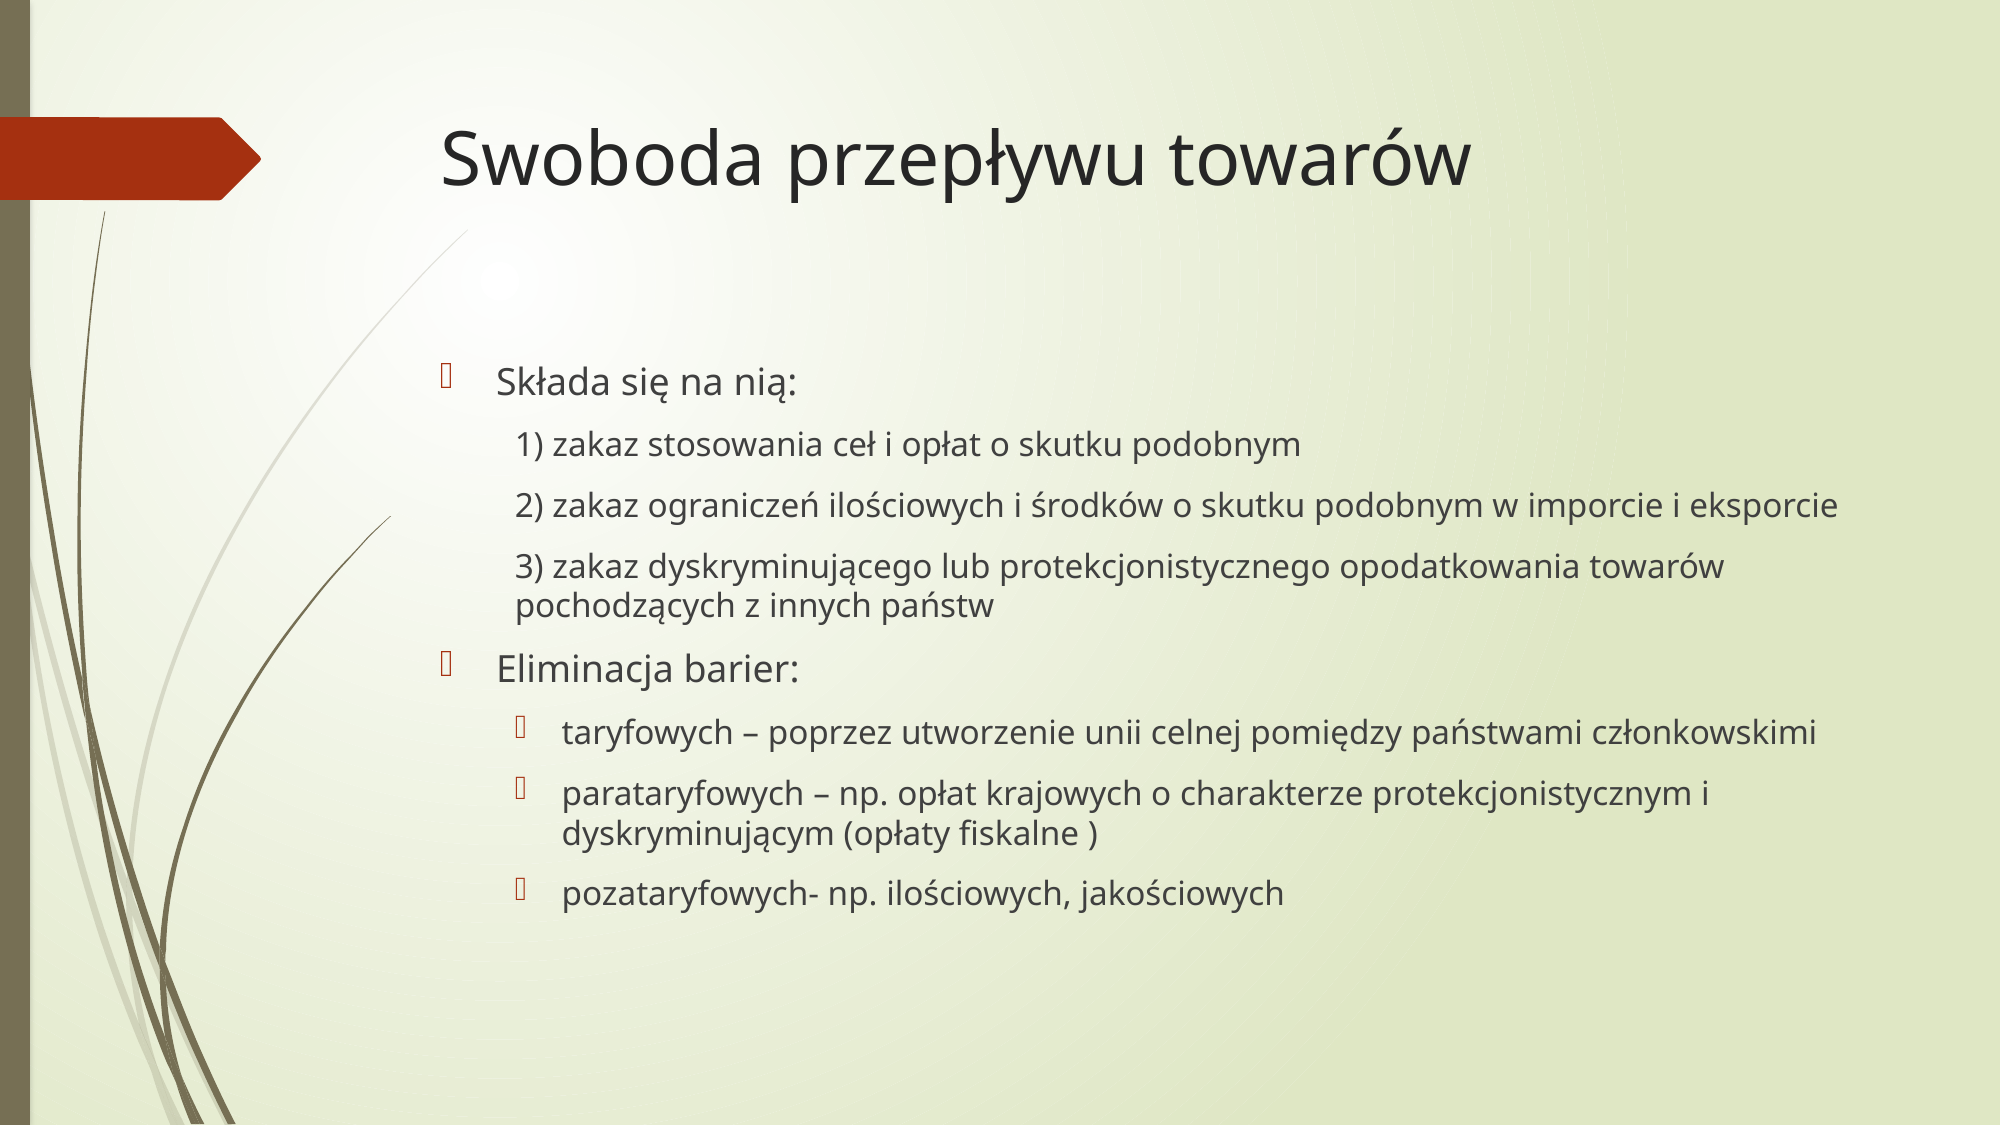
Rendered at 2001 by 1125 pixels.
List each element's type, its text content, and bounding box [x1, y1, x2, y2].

title Swoboda przepływu towarów [425, 102, 1888, 313]
list Składa się na nią: 1) zakaz stosowania ceł i opłat o skutku podobnym 2) zakaz ograniczeń ilościowych i środków o skutku podobnym w imporcie i eksporcie 3) zakaz dyskryminującego lub protekcjonistycznego opodatkowania towarów pochodzących z innych państw Eliminacja barier: taryfowych – poprzez utworzenie unii celnej pomiędzy państwami członkowskimi parataryfowych – np. opłat krajowych o charakterze protekcjonistycznym i dyskryminującym (opłaty fiskalne ) pozataryfowych- np. ilościowych, jakościowych [424, 350, 1888, 970]
